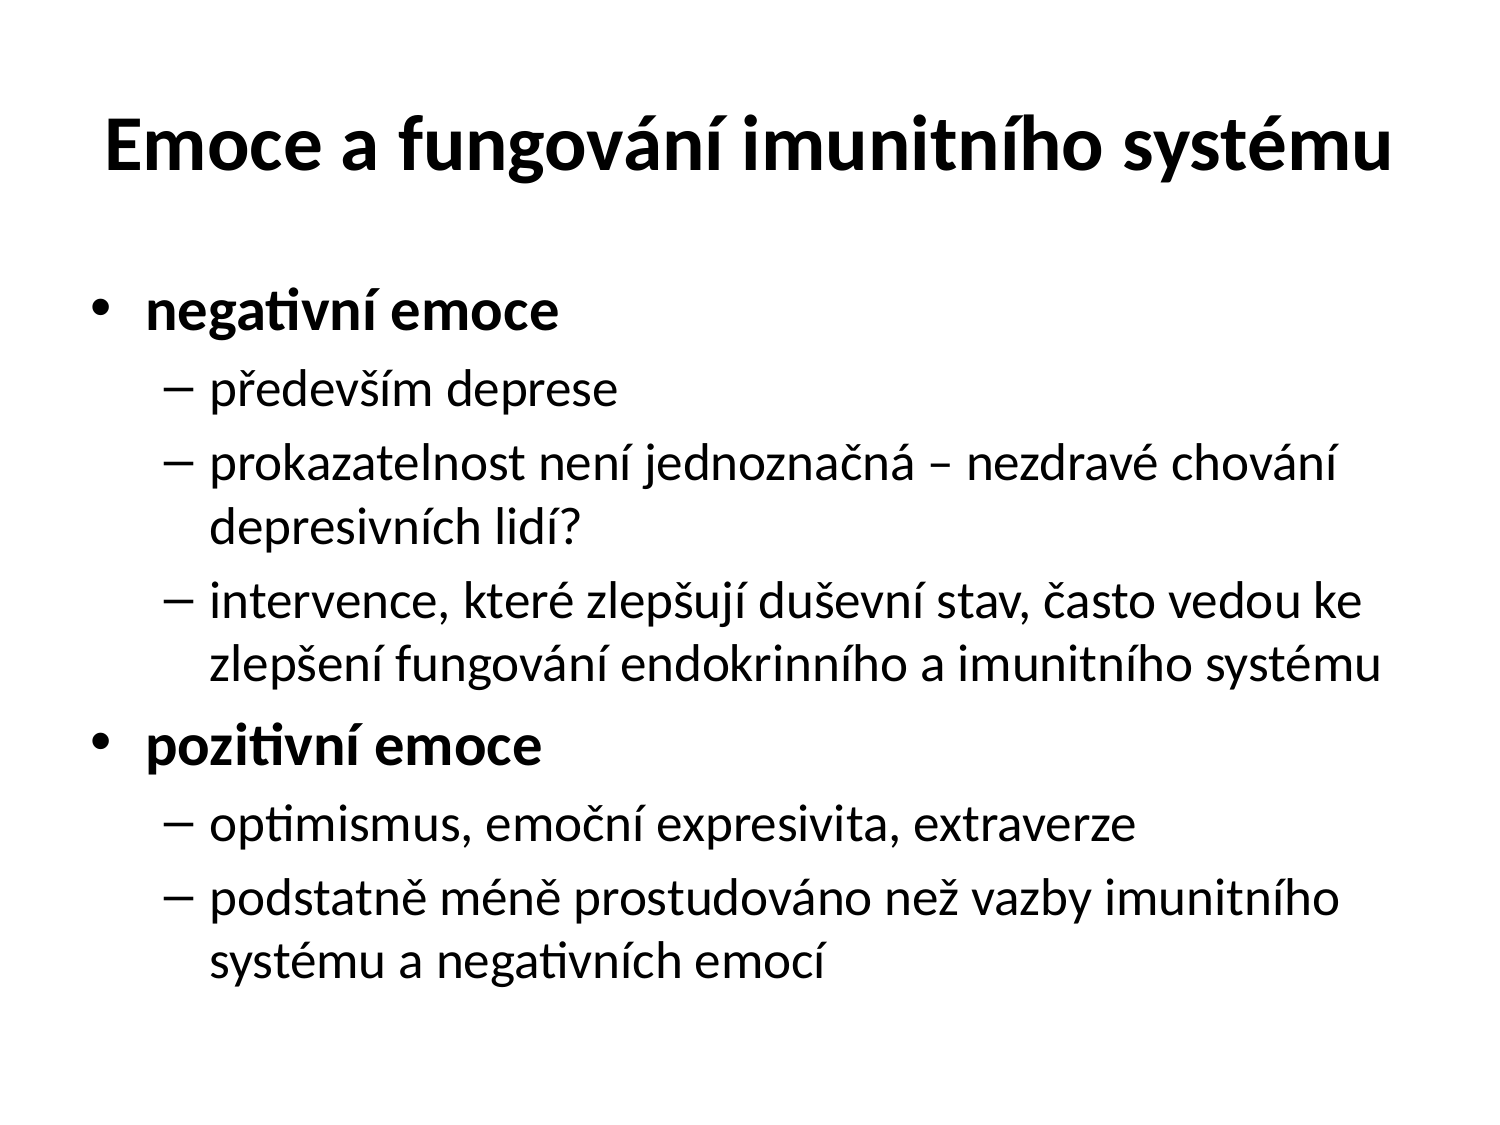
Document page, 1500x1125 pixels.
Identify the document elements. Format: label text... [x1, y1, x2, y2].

title Emoce a fungování imunitního systému [75, 45, 1425, 233]
list negativní emoce především deprese prokazatelnost není jednoznačná – nezdravé chování depresivních lidí? intervence, které zlepšují duševní stav, často vedou ke zlepšení fungování endokrinního a imunitního systému pozitivní emoce optimismus, emoční expresivita, extraverze podstatně méně prostudováno než vazby imunitního systému a negativních emocí [75, 262, 1425, 1005]
